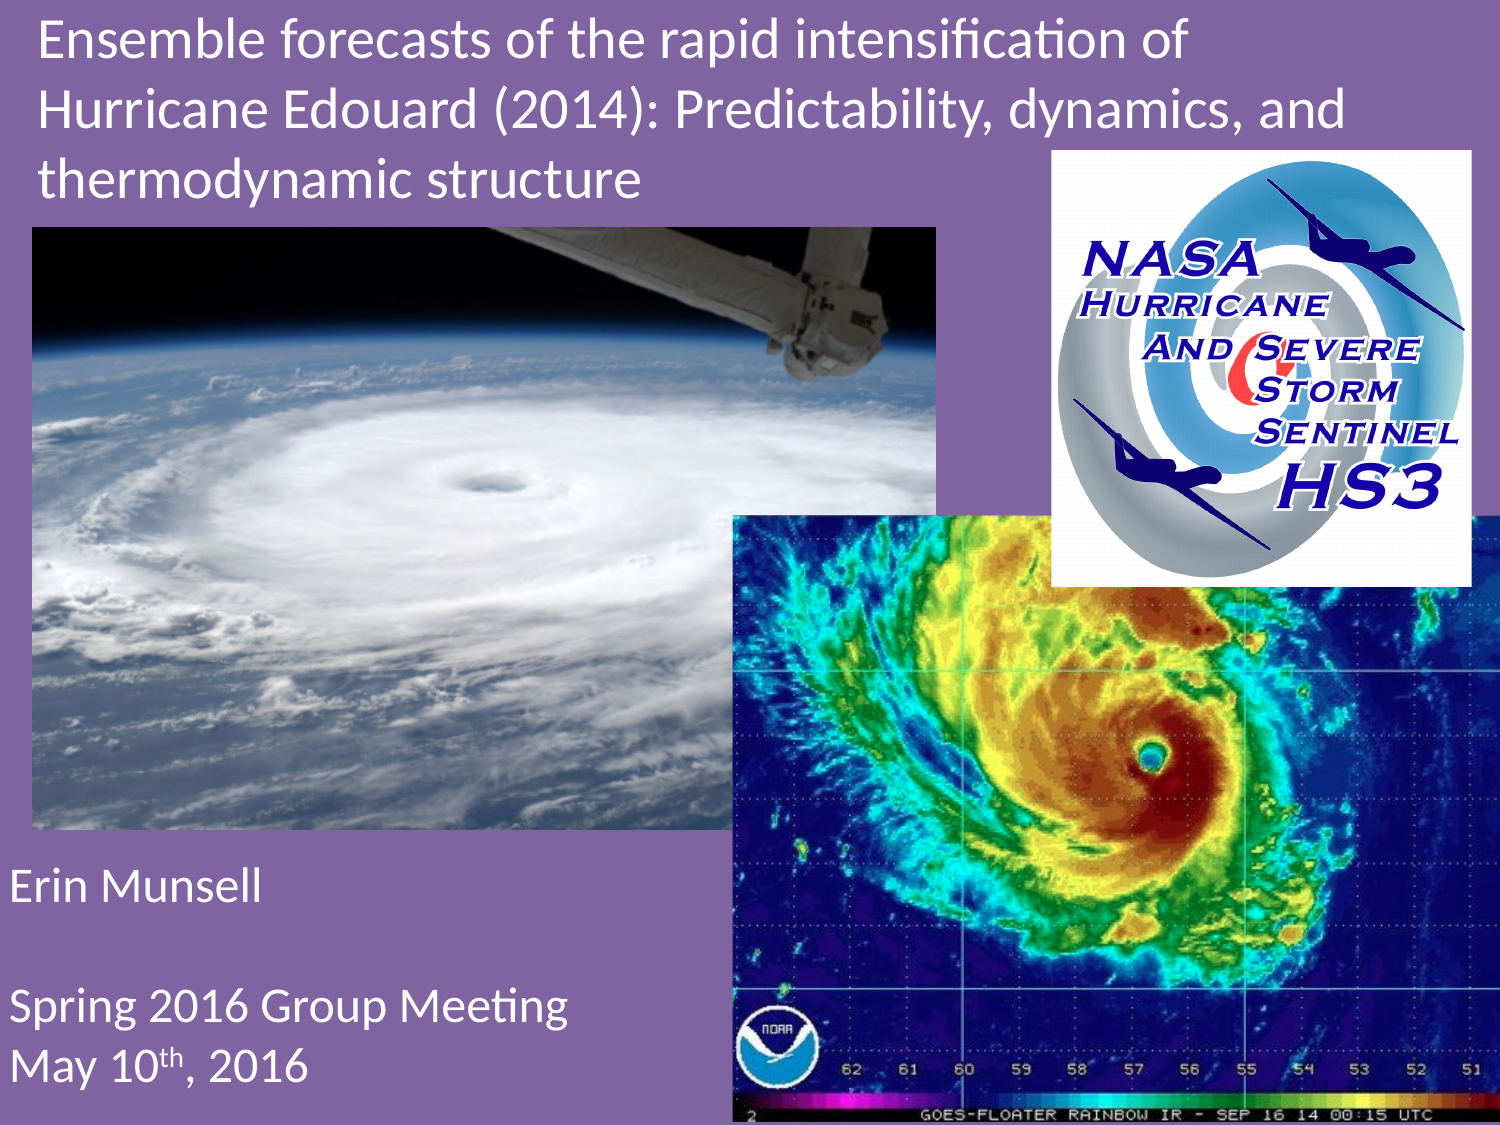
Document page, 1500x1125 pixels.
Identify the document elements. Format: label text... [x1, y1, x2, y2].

text_box Ensemble forecasts of the rapid intensification of Hurricane Edouard (2014): Predictability, dynamics, and thermodynamic structure [22, 0, 1441, 218]
text_box Erin Munsell Spring 2016 Group Meeting May 10th, 2016 [0, 844, 727, 1100]
picture [31, 149, 1500, 1122]
